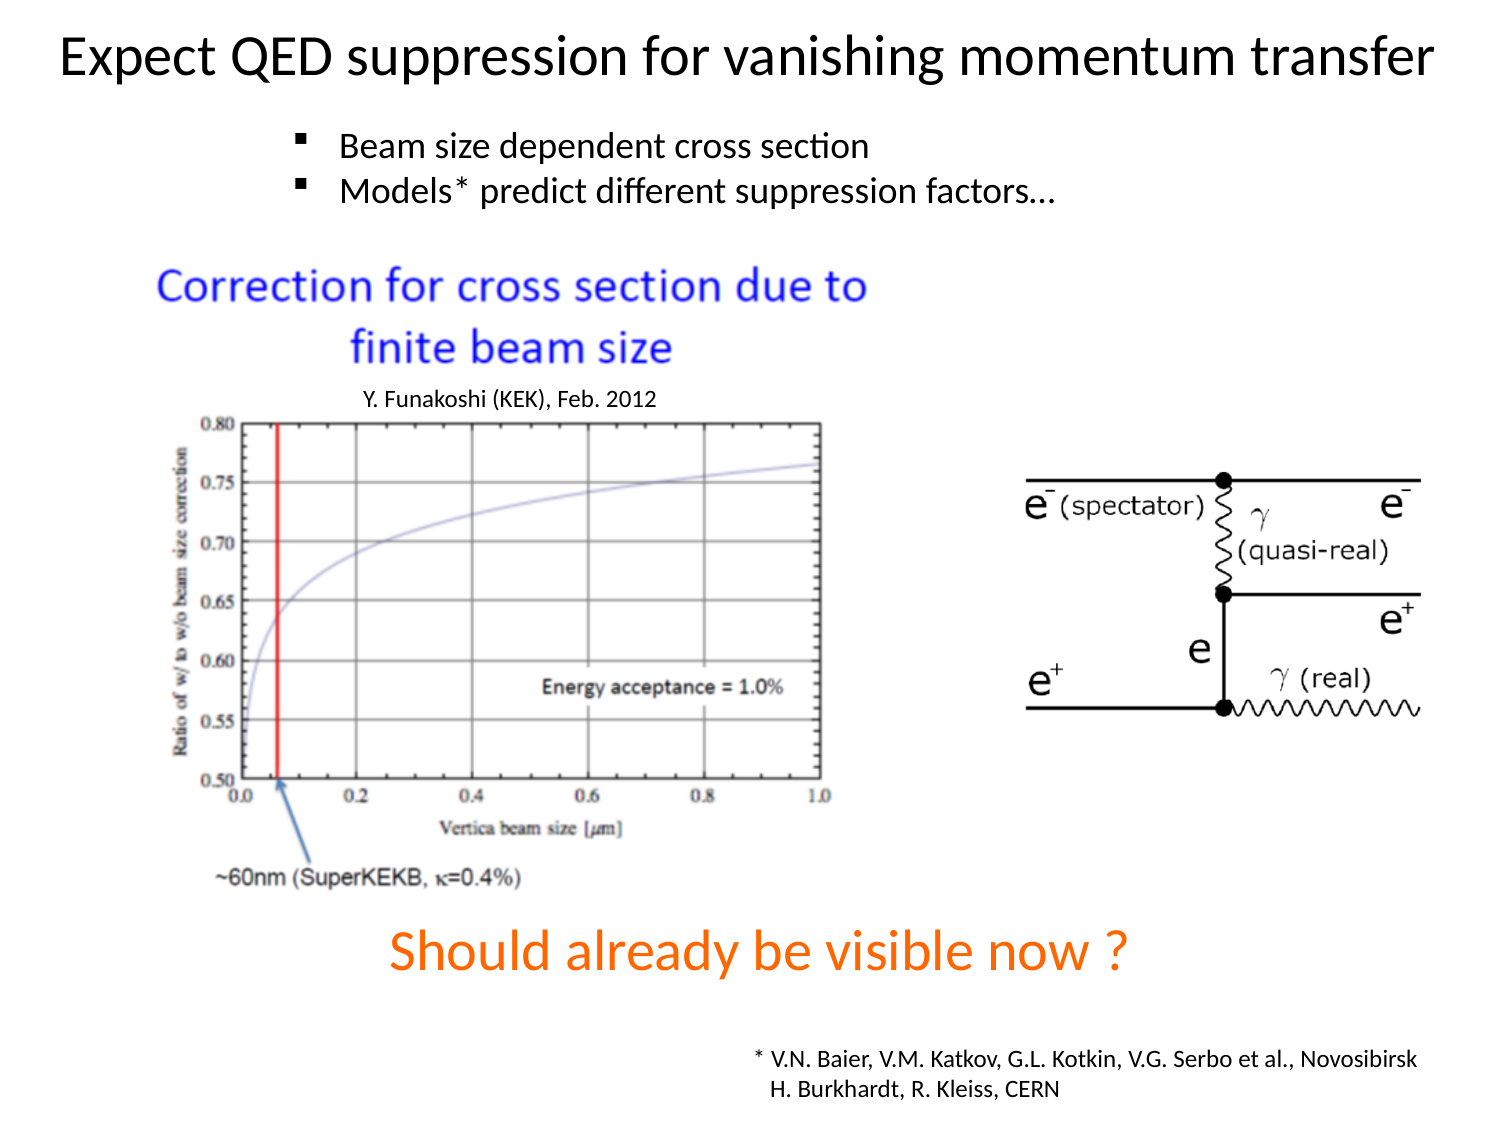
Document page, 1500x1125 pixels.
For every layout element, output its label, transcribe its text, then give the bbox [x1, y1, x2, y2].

text_box Should already be visible now ? [375, 905, 1159, 990]
text_box Expect QED suppression for vanishing momentum transfer [29, 19, 1480, 90]
picture [52, 231, 975, 917]
text_box * V.N. Baier, V.M. Katkov, G.L. Kotkin, V.G. Serbo et al., Novosibirsk H. Burkhardt, R. Kleiss, CERN [738, 1034, 1500, 1110]
picture [1009, 455, 1441, 729]
text_box Beam size dependent cross section Models* predict different suppression factors… [277, 113, 1258, 219]
